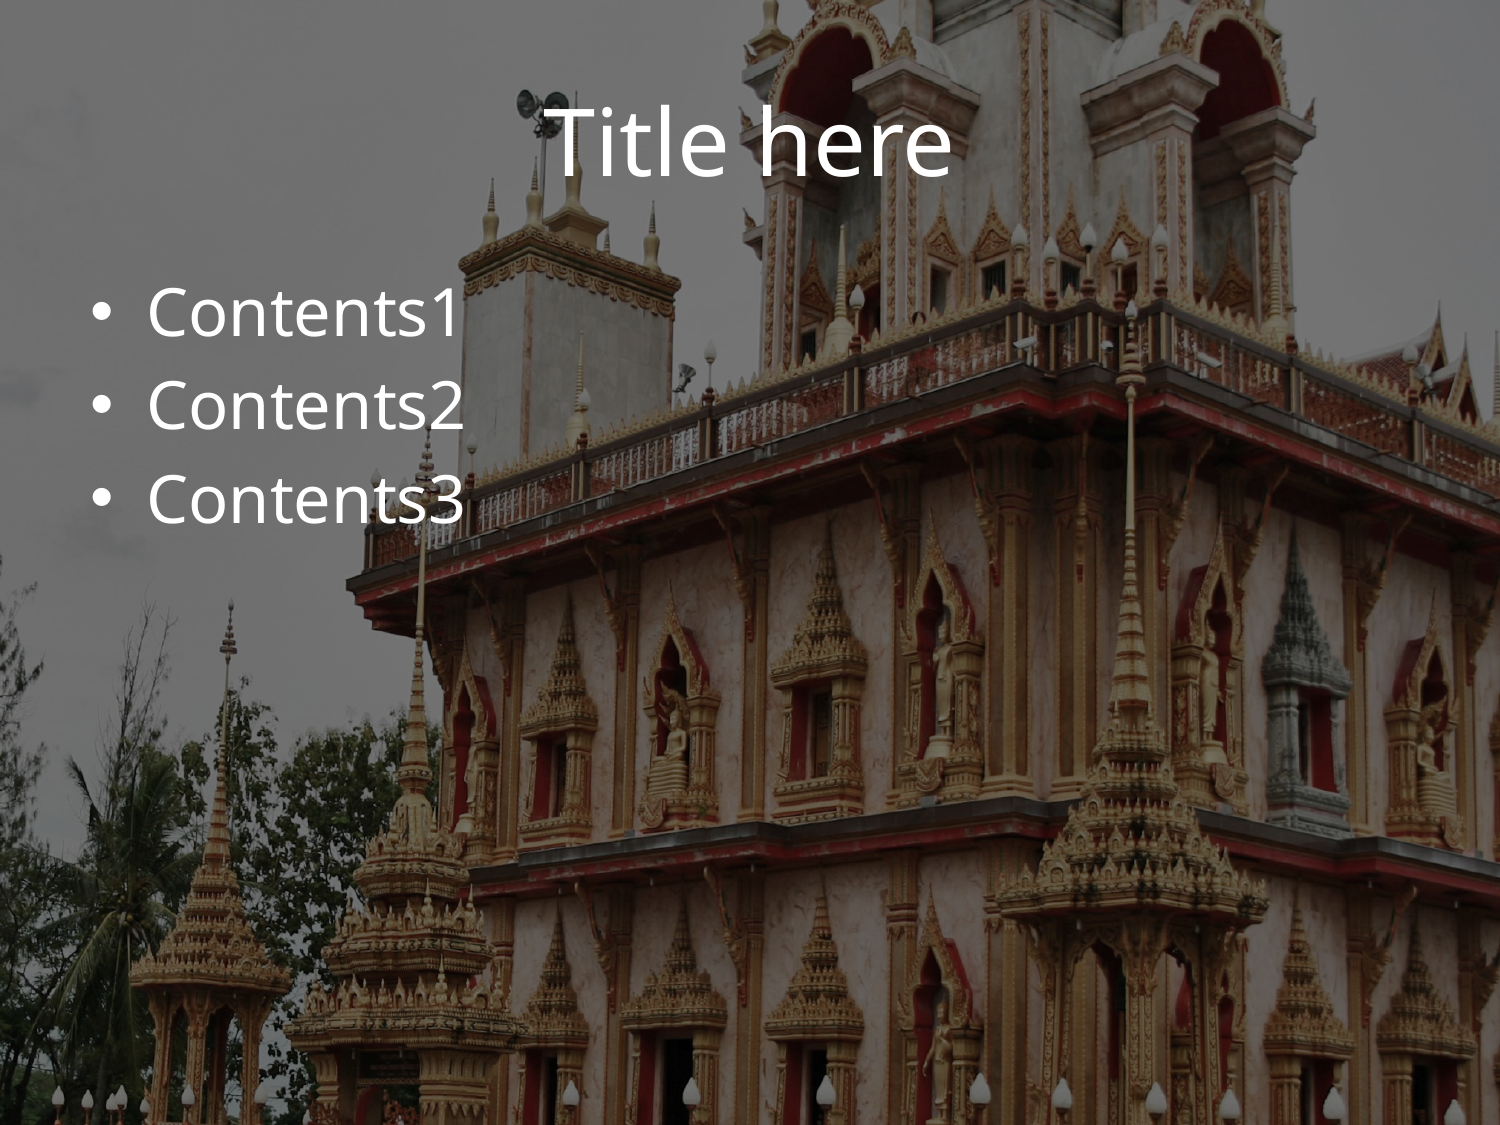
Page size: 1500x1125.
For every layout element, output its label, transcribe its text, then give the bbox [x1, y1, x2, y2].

list Contents1 Contents2 Contents3 [75, 262, 1425, 1005]
text_box [0, 0, 1500, 1125]
title Title here [75, 45, 1425, 233]
